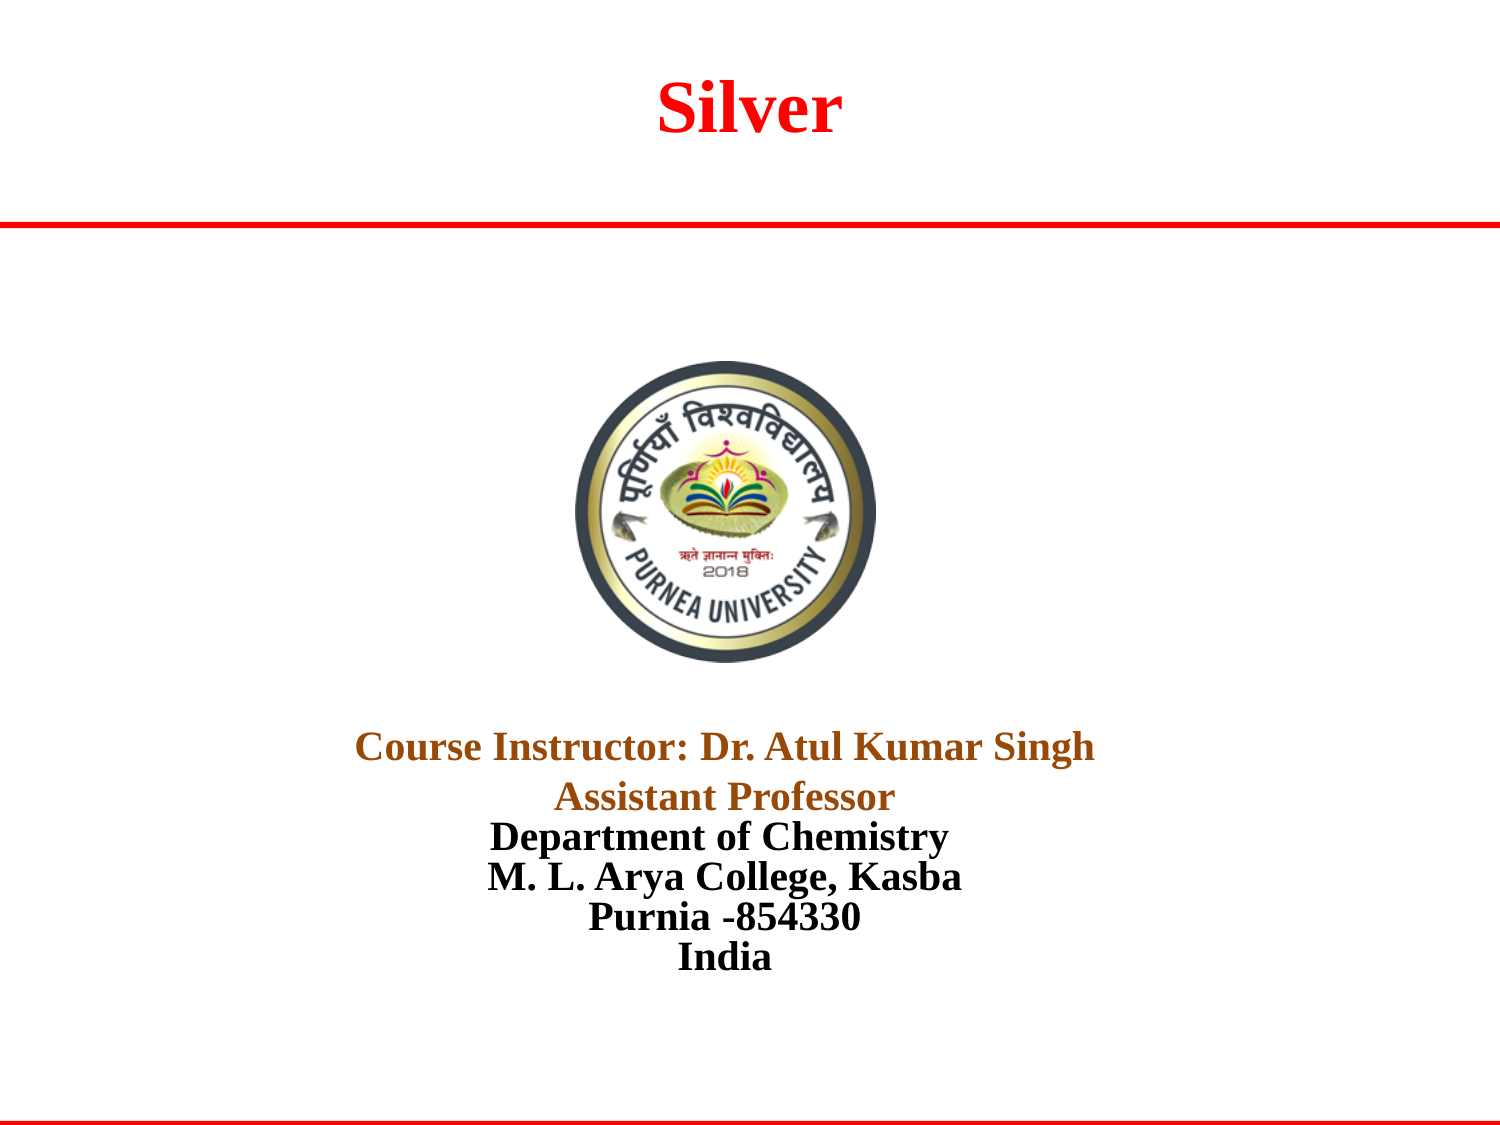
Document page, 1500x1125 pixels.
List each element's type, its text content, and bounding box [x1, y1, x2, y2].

text_box Course Instructor: Dr. Atul Kumar Singh Assistant Professor Department of Chemistry M. L. Arya College, Kasba Purnia -854330 India [337, 711, 1113, 987]
picture [574, 361, 876, 663]
text_box Silver [0, 49, 1500, 245]
